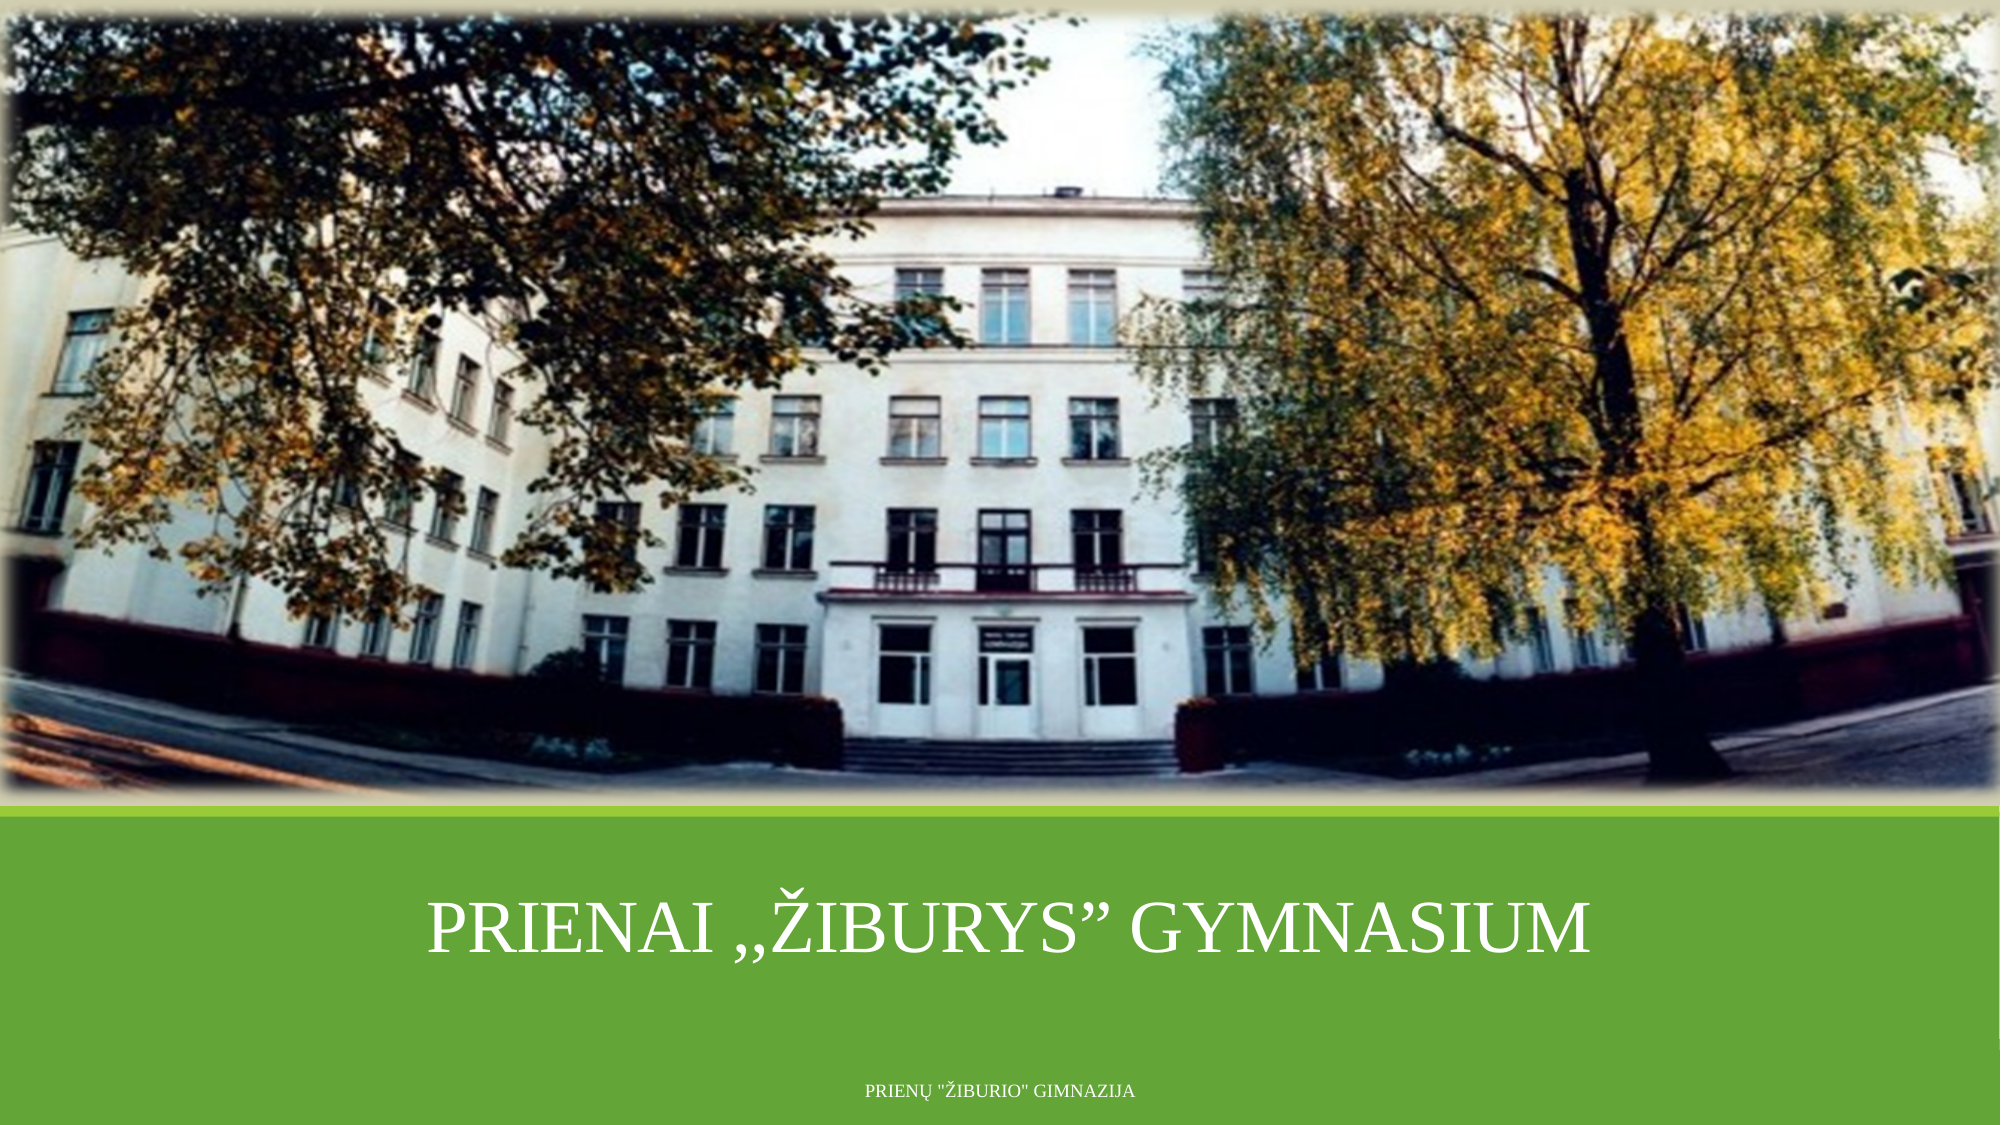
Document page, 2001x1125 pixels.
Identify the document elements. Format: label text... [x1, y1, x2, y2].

title PRIENAI ,,ŽIBURYS” GYMNASIUM [180, 832, 1839, 968]
picture [0, 0, 2000, 807]
footer Prienų "Žiburio" gimnazija [604, 1059, 1396, 1120]
